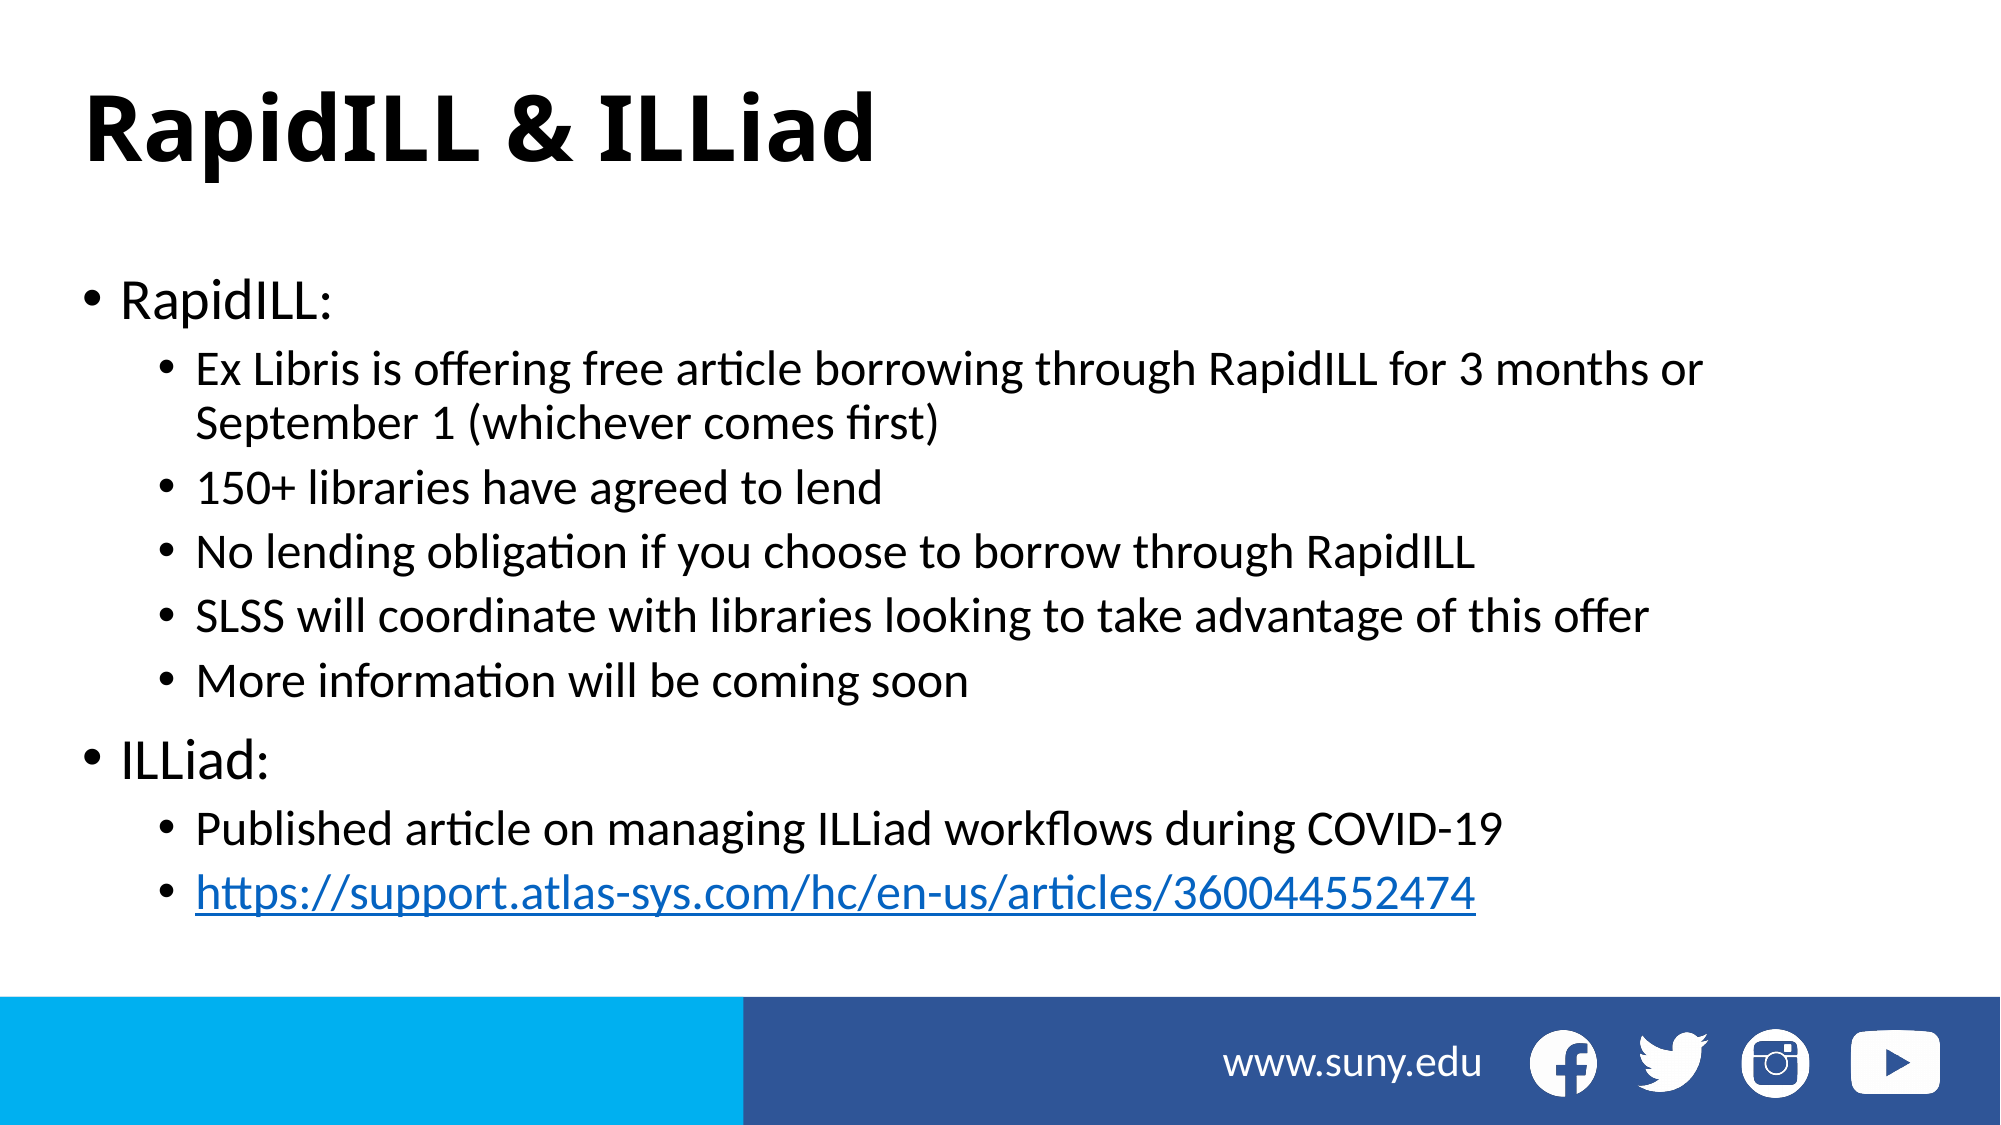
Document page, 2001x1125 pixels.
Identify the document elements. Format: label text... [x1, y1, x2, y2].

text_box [1029, 1025, 1940, 1098]
list RapidILL: Ex Libris is offering free article borrowing through RapidILL for 3 months or September 1 (whichever comes first) 150+ libraries have agreed to lend No lending obligation if you choose to borrow through RapidILL SLSS will coordinate with libraries looking to take advantage of this offer More information will be coming soon ILLiad: Published article on managing ILLiad workflows during COVID-19 https://support.atlas-sys.com/hc/en-us/articles/360044552474 [67, 261, 1810, 979]
text_box [744, 996, 2000, 1125]
title RapidILL & ILLiad [67, 23, 1905, 241]
text_box [0, 996, 744, 1125]
